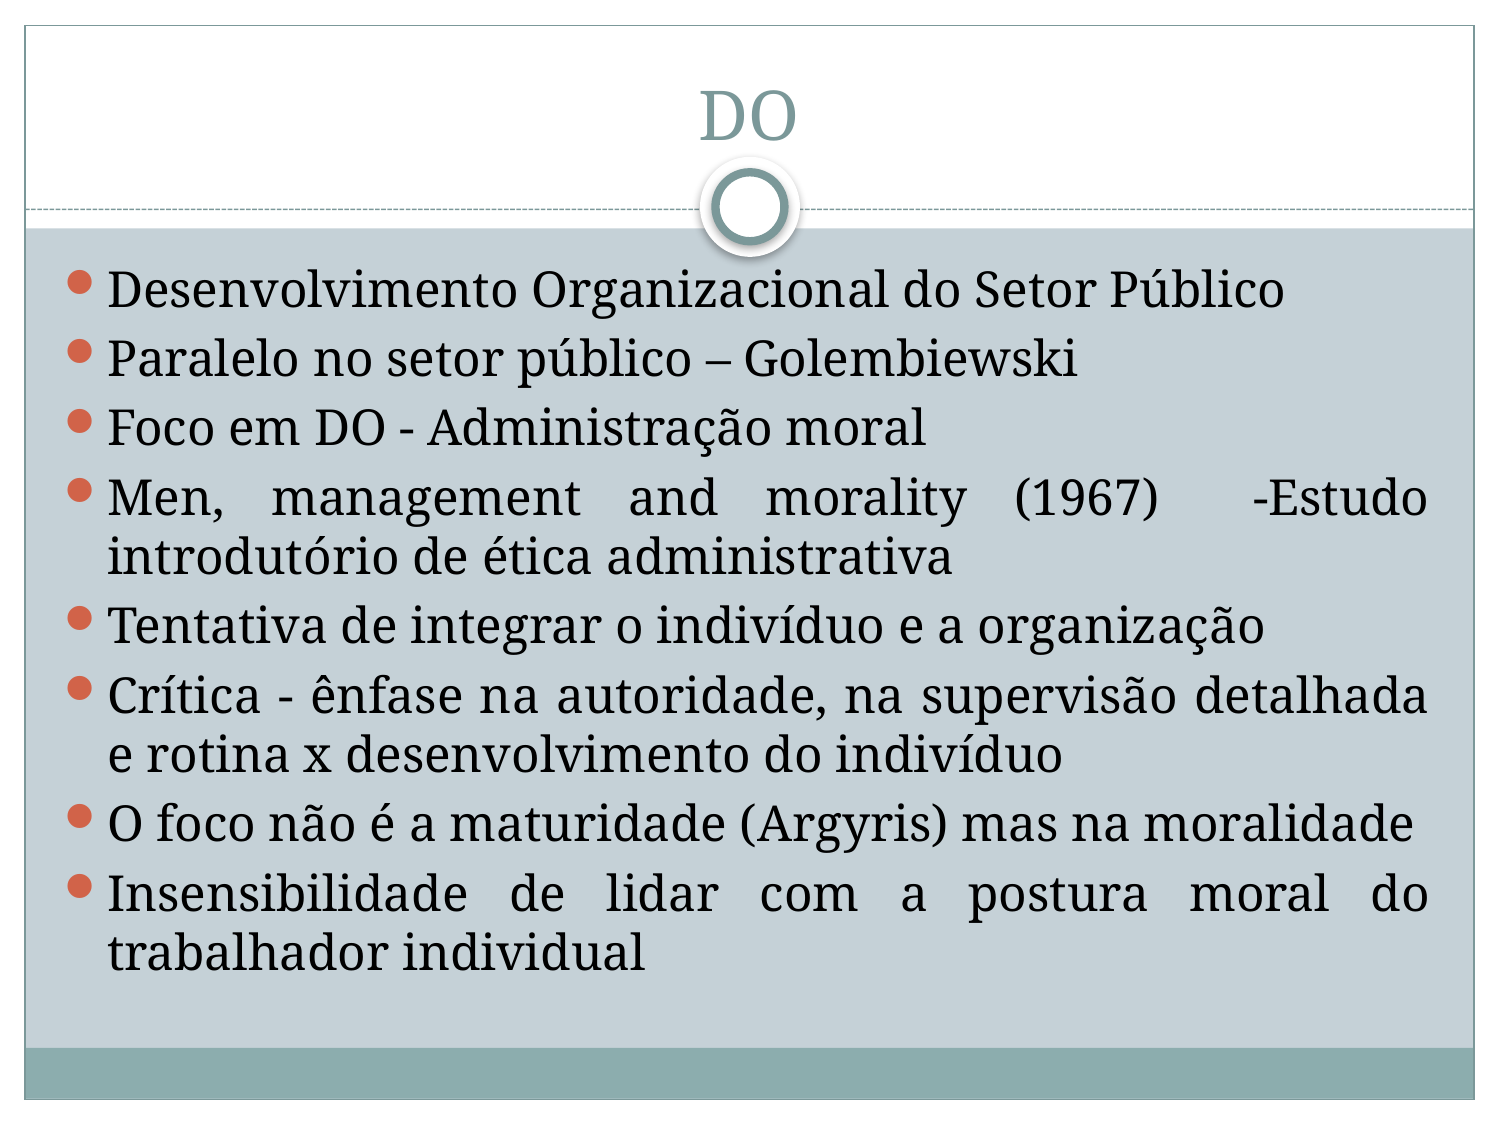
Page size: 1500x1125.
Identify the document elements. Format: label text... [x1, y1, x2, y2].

title DO [49, 37, 1450, 162]
list Desenvolvimento Organizacional do Setor Público Paralelo no setor público – Golembiewski Foco em DO - Administração moral Men, management and morality (1967) -Estudo introdutório de ética administrativa Tentativa de integrar o indivíduo e a organização Crítica - ênfase na autoridade, na supervisão detalhada e rotina x desenvolvimento do indivíduo O foco não é a maturidade (Argyris) mas na moralidade Insensibilidade de lidar com a postura moral do trabalhador individual [49, 250, 1445, 1001]
